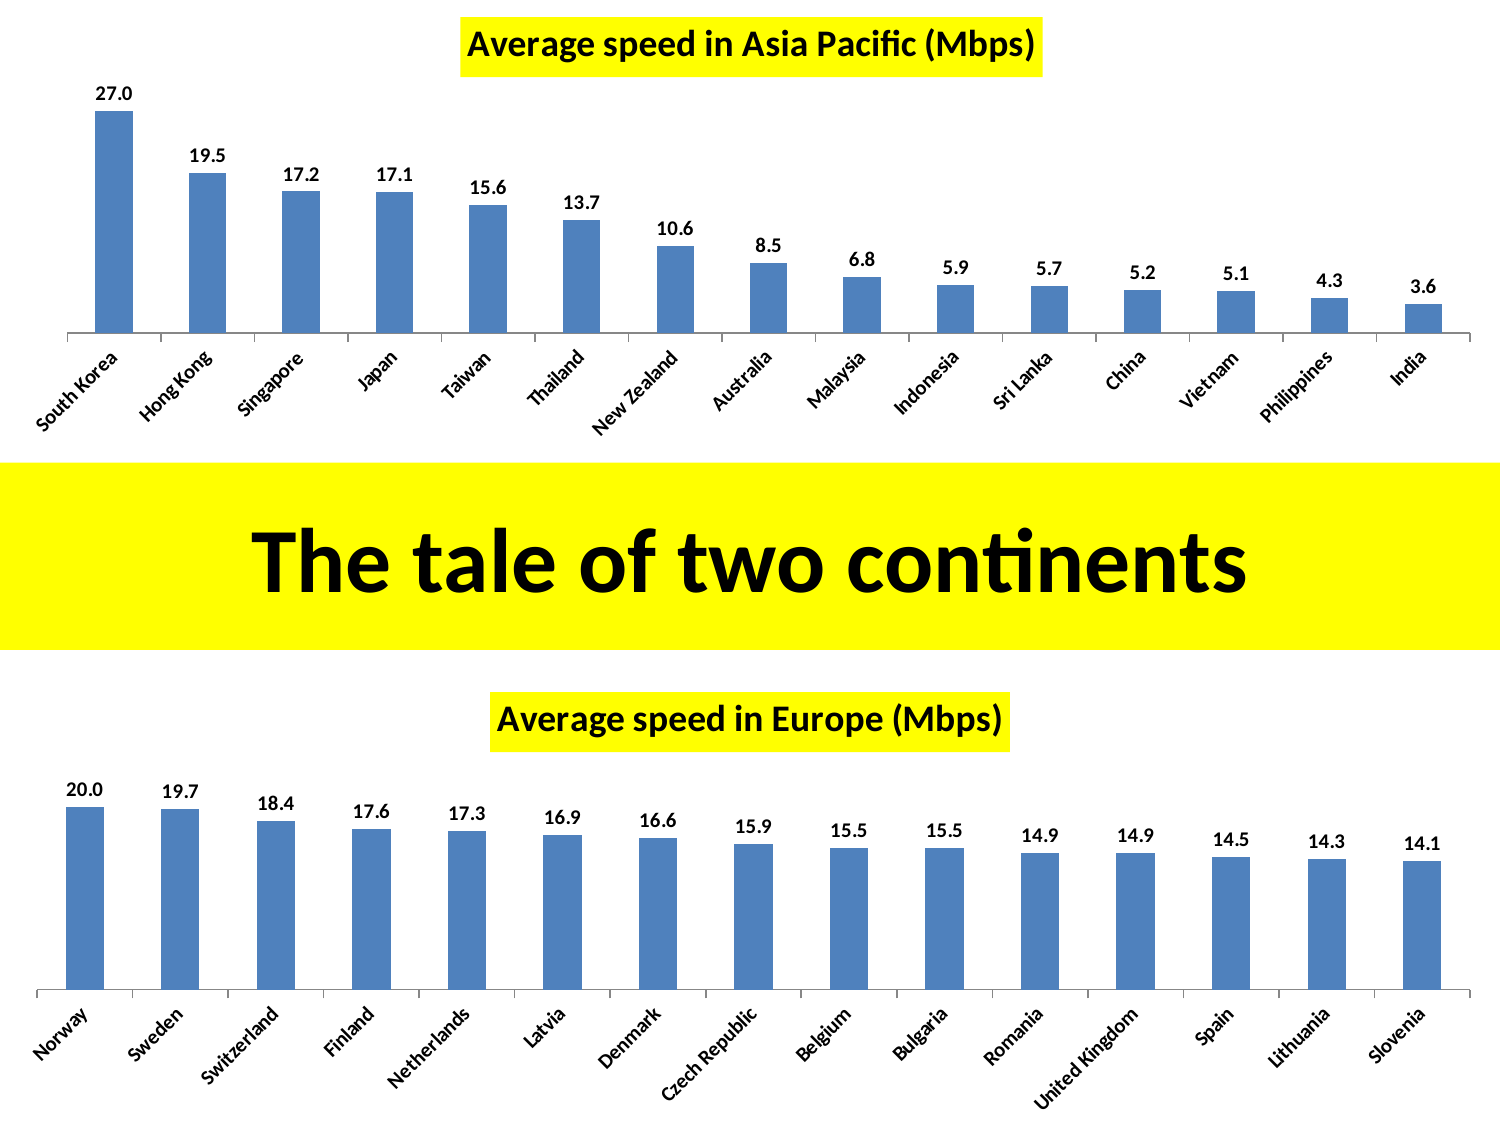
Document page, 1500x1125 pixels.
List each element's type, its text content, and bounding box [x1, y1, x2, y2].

title The tale of two continents [0, 462, 1500, 650]
chart [2, 0, 1500, 451]
chart [0, 674, 1500, 1125]
